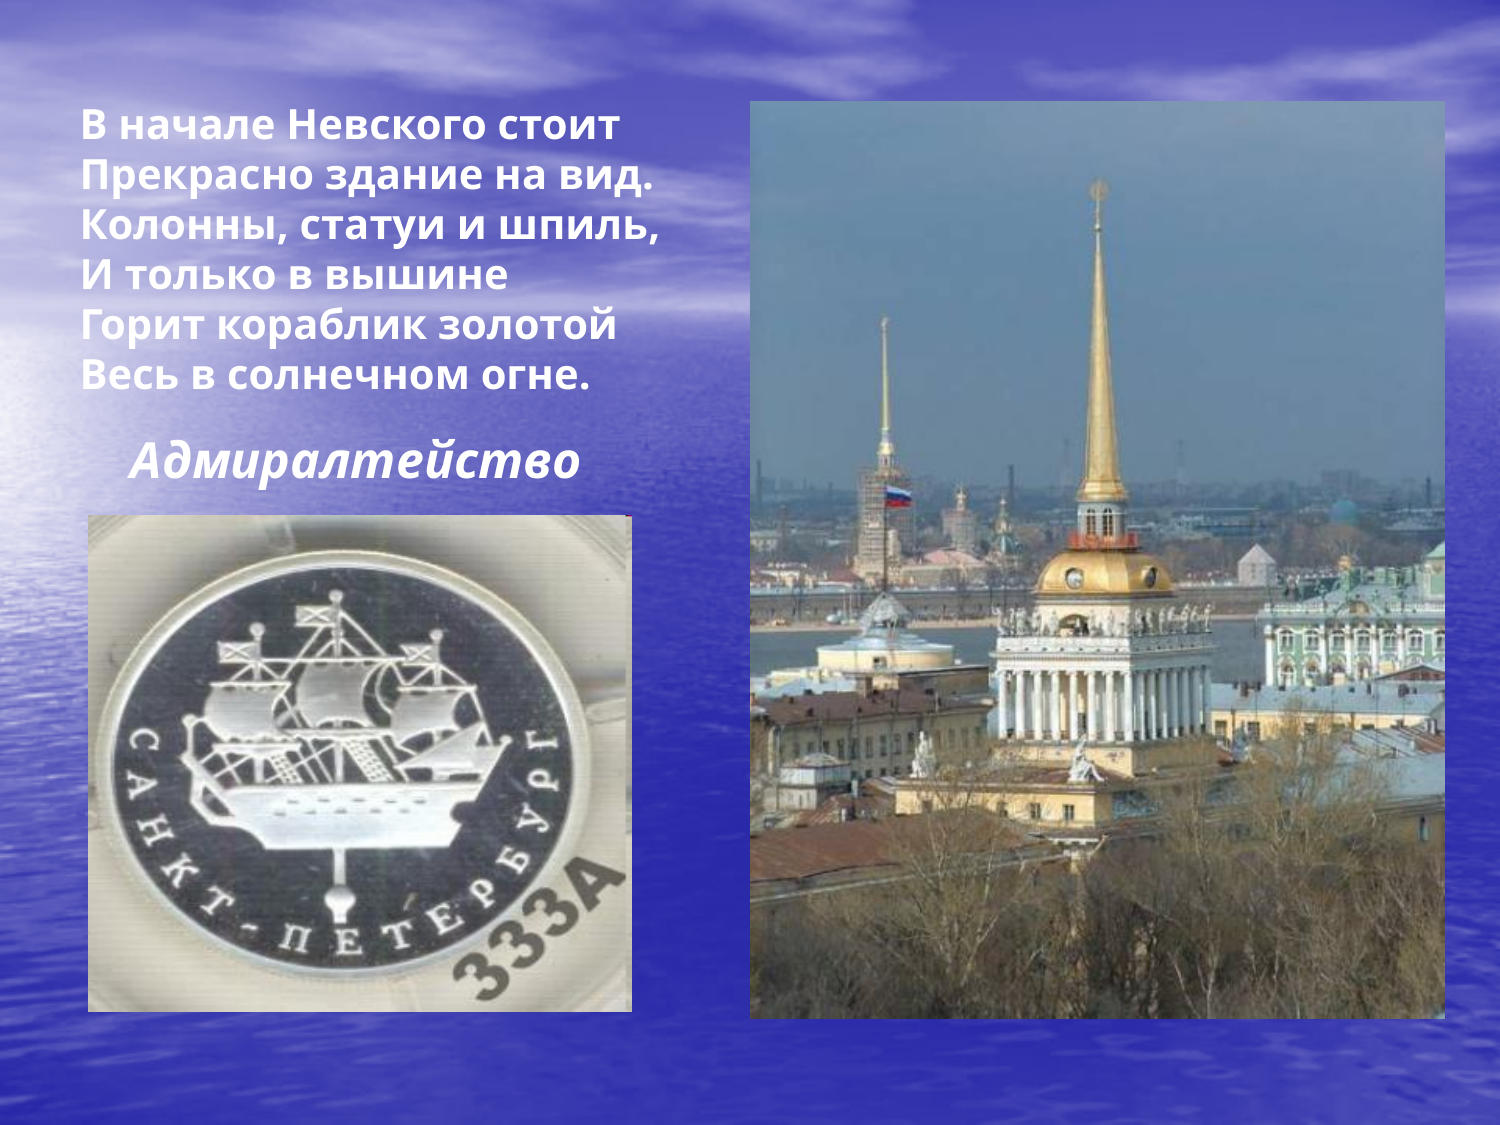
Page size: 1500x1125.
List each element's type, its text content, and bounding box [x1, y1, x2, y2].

text_box В начале Невского стоит Прекрасно здание на вид. Колонны, статуи и шпиль, И только в вышине Горит кораблик золотой Весь в солнечном огне. [64, 90, 815, 405]
text_box Адмиралтейство [76, 420, 668, 496]
picture [749, 101, 1445, 1019]
picture [88, 515, 632, 1012]
